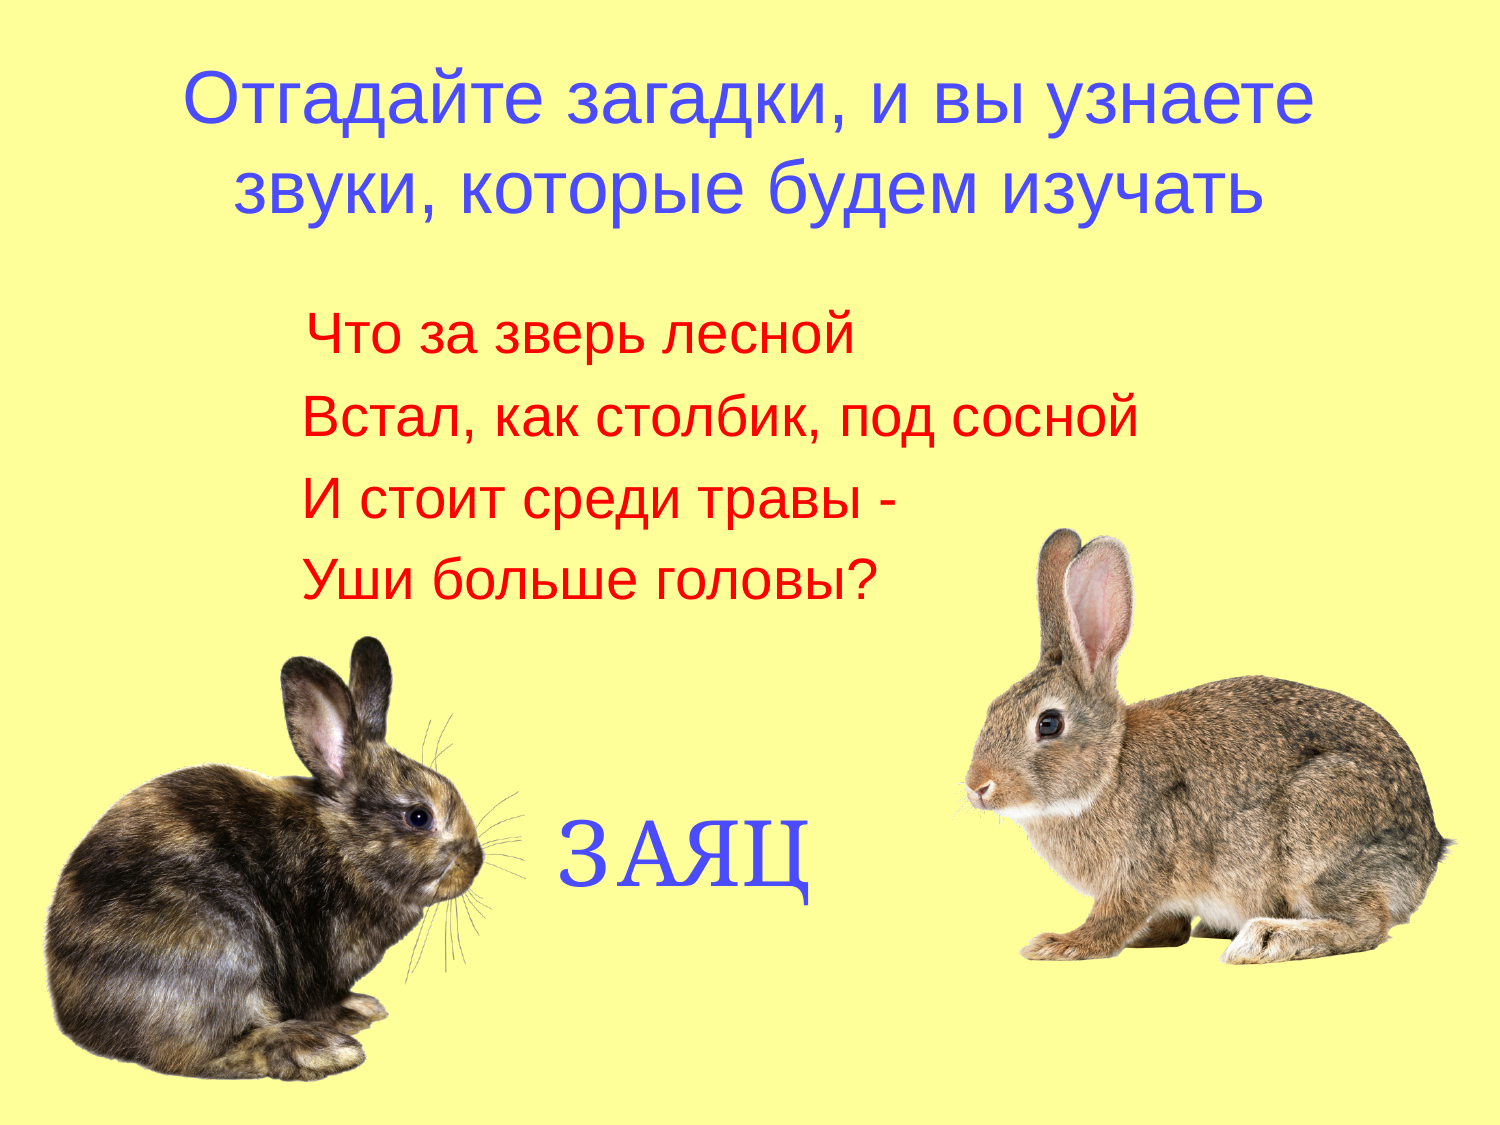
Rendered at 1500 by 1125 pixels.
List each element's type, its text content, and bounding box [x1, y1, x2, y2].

picture [40, 634, 526, 1082]
text_box АЯЦ [584, 786, 845, 912]
list Что за зверь лесной Встал, как столбик, под сосной И стоит среди травы - Уши больше головы? [253, 278, 1270, 658]
picture [950, 526, 1459, 966]
title Отгадайте загадки, и вы узнаете звуки, которые будем изучать [74, 44, 1426, 233]
text_box З [537, 786, 584, 912]
